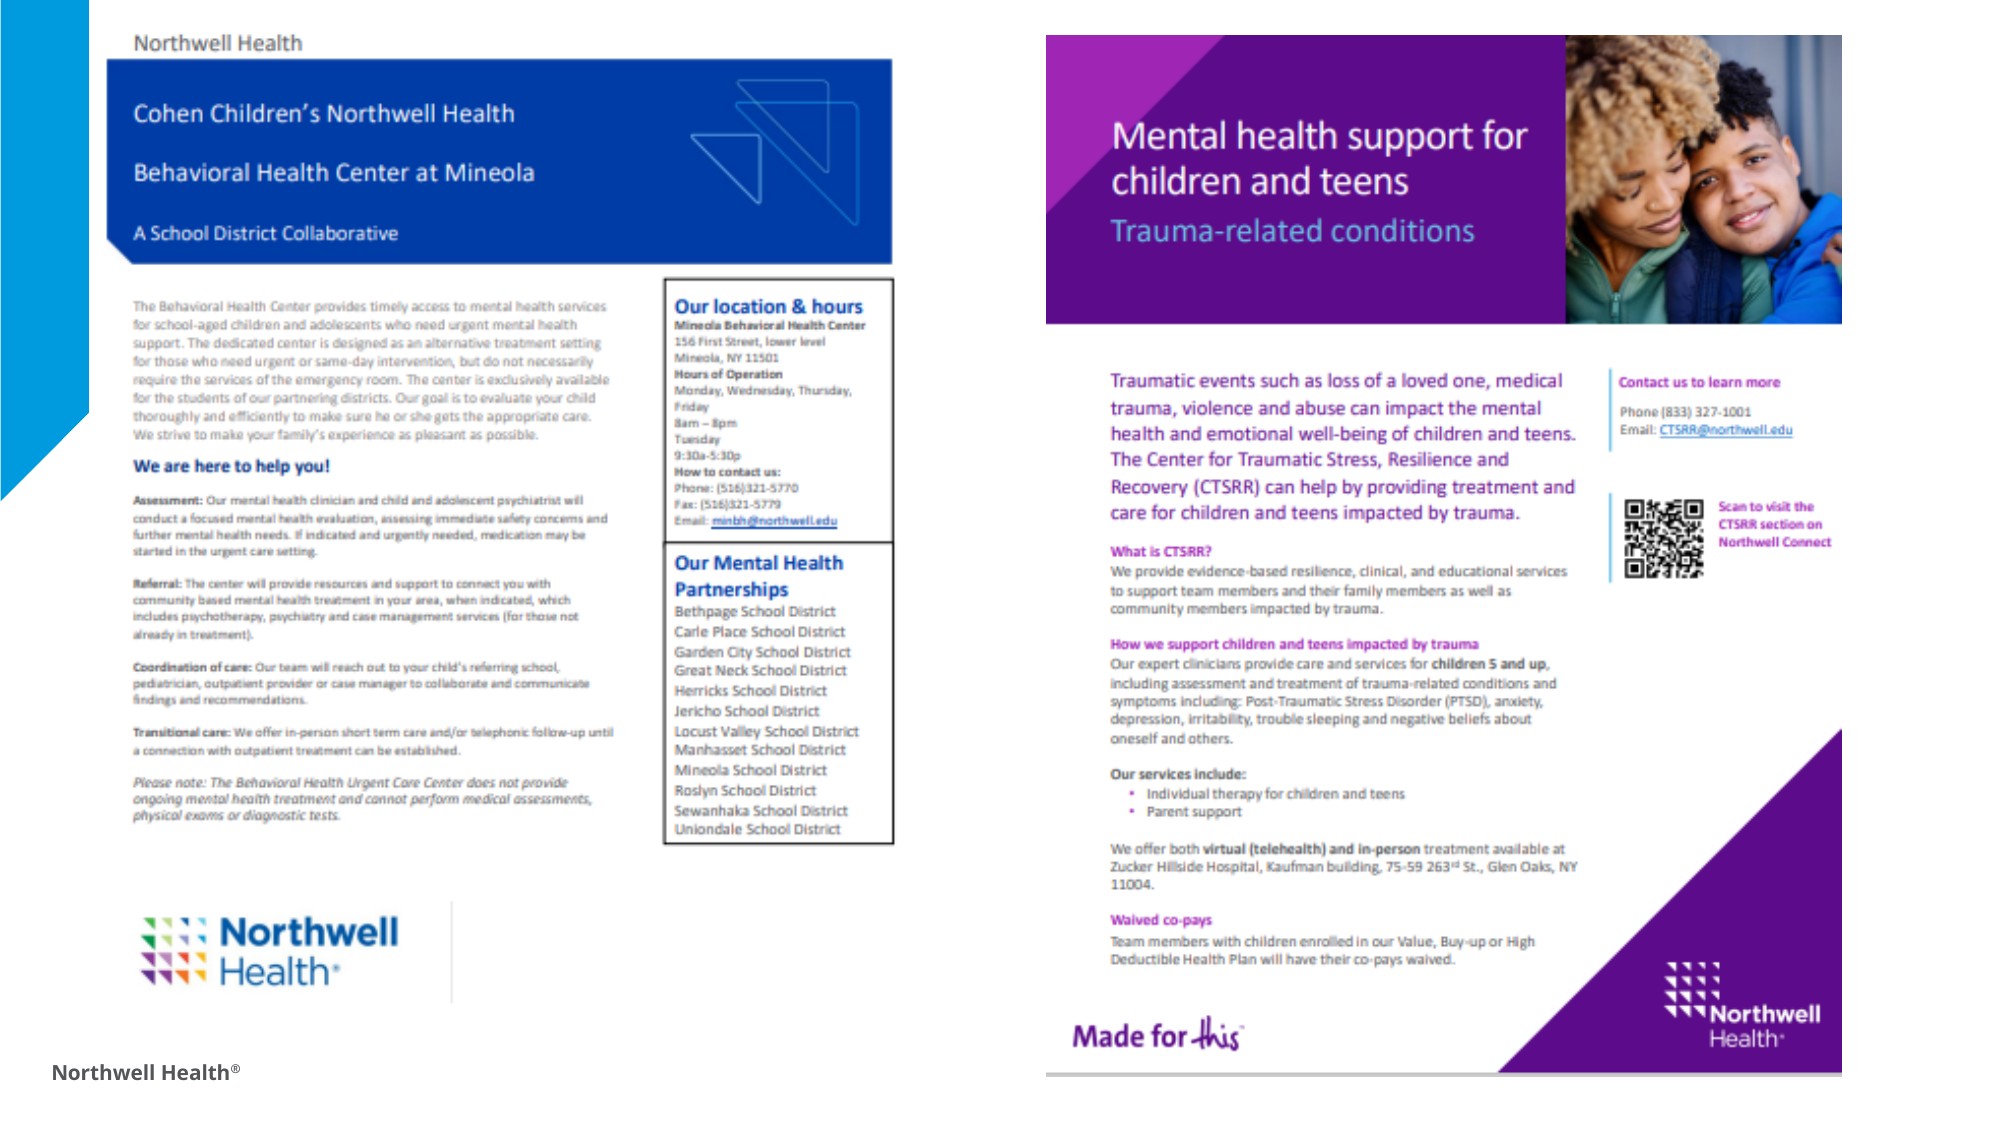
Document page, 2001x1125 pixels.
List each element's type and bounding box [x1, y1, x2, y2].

picture [89, 0, 909, 1020]
picture [1046, 35, 1842, 1077]
